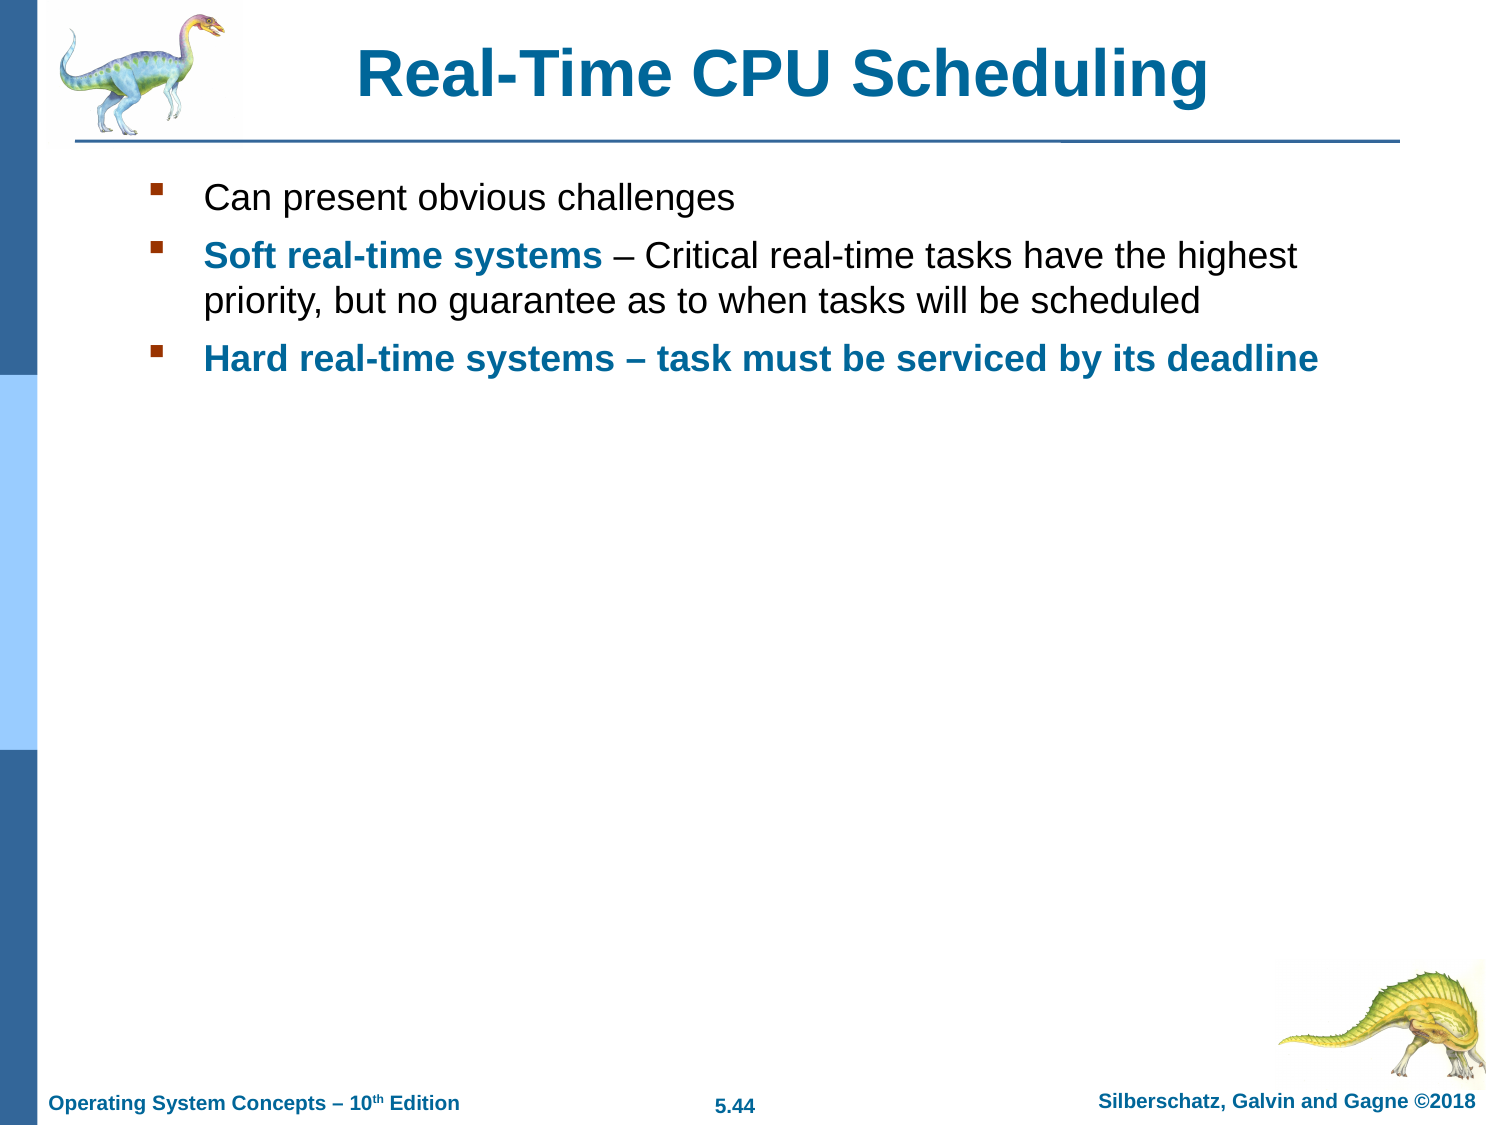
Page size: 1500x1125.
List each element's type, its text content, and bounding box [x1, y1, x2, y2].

list Can present obvious challenges Soft real-time systems – Critical real-time tasks have the highest priority, but no guarantee as to when tasks will be scheduled Hard real-time systems – task must be serviced by its deadline [132, 164, 1402, 916]
title Real-Time CPU Scheduling [141, 23, 1425, 118]
picture [1275, 959, 1486, 1090]
picture [46, 0, 243, 149]
